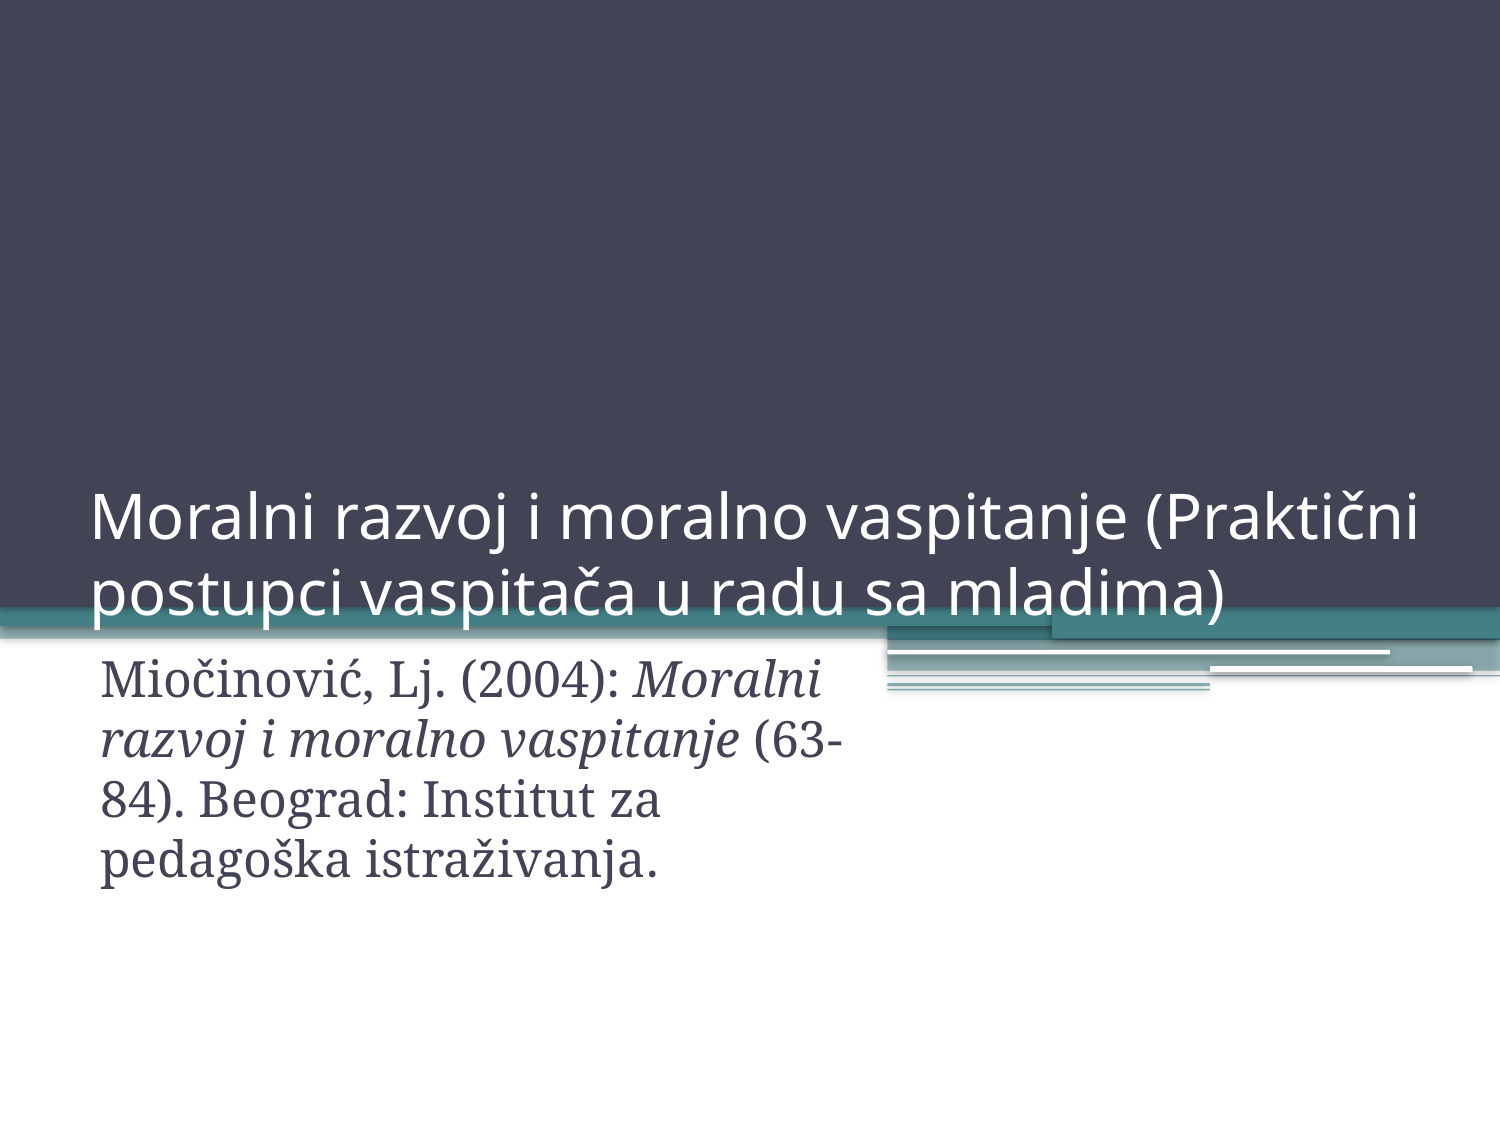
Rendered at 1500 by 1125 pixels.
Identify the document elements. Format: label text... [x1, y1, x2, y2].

title Moralni razvoj i moralno vaspitanje (Praktični postupci vaspitača u radu sa mladima) [75, 394, 1463, 636]
subtitle Miočinović, Lj. (2004): Moralni razvoj i moralno vaspitanje (63-84). Beograd: Institut za pedagoška istraživanja. [75, 639, 888, 928]
